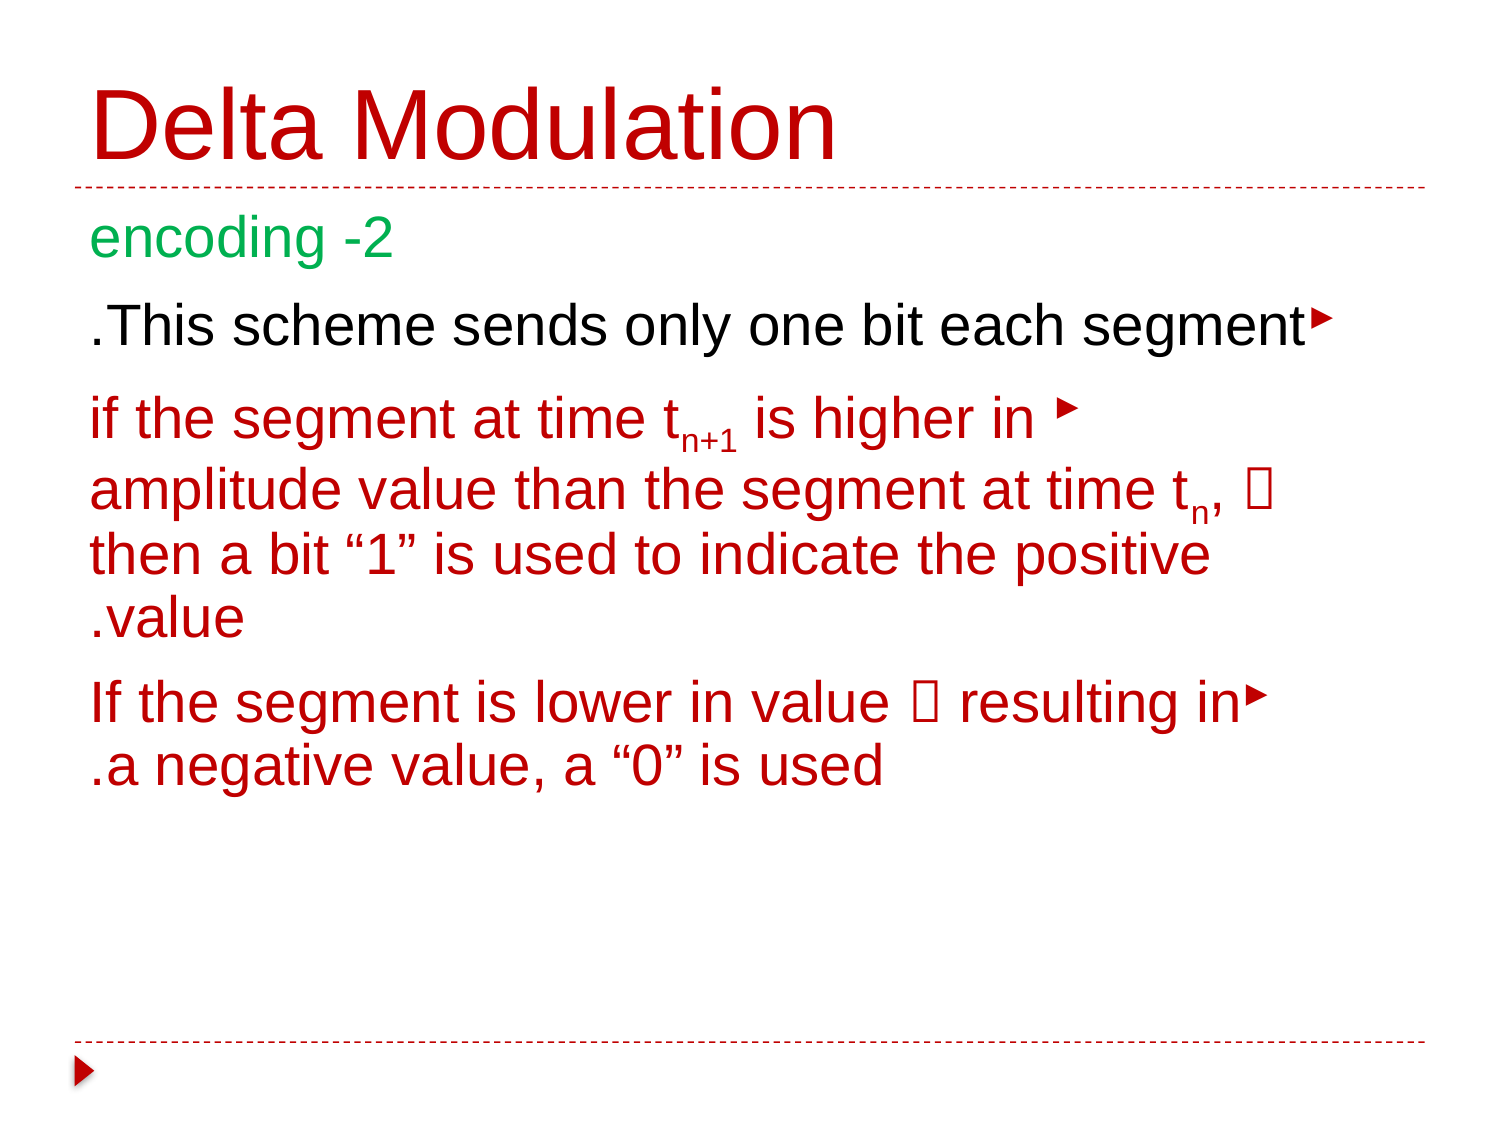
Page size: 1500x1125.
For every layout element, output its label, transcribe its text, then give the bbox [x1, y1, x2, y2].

title Delta Modulation [75, 24, 1425, 188]
list 2- encoding This scheme sends only one bit each segment. if the segment at time tn+1 is higher in amplitude value than the segment at time tn,  then a bit “1” is used to indicate the positive value. If the segment is lower in value  resulting in a negative value, a “0” is used. [75, 200, 1425, 1010]
